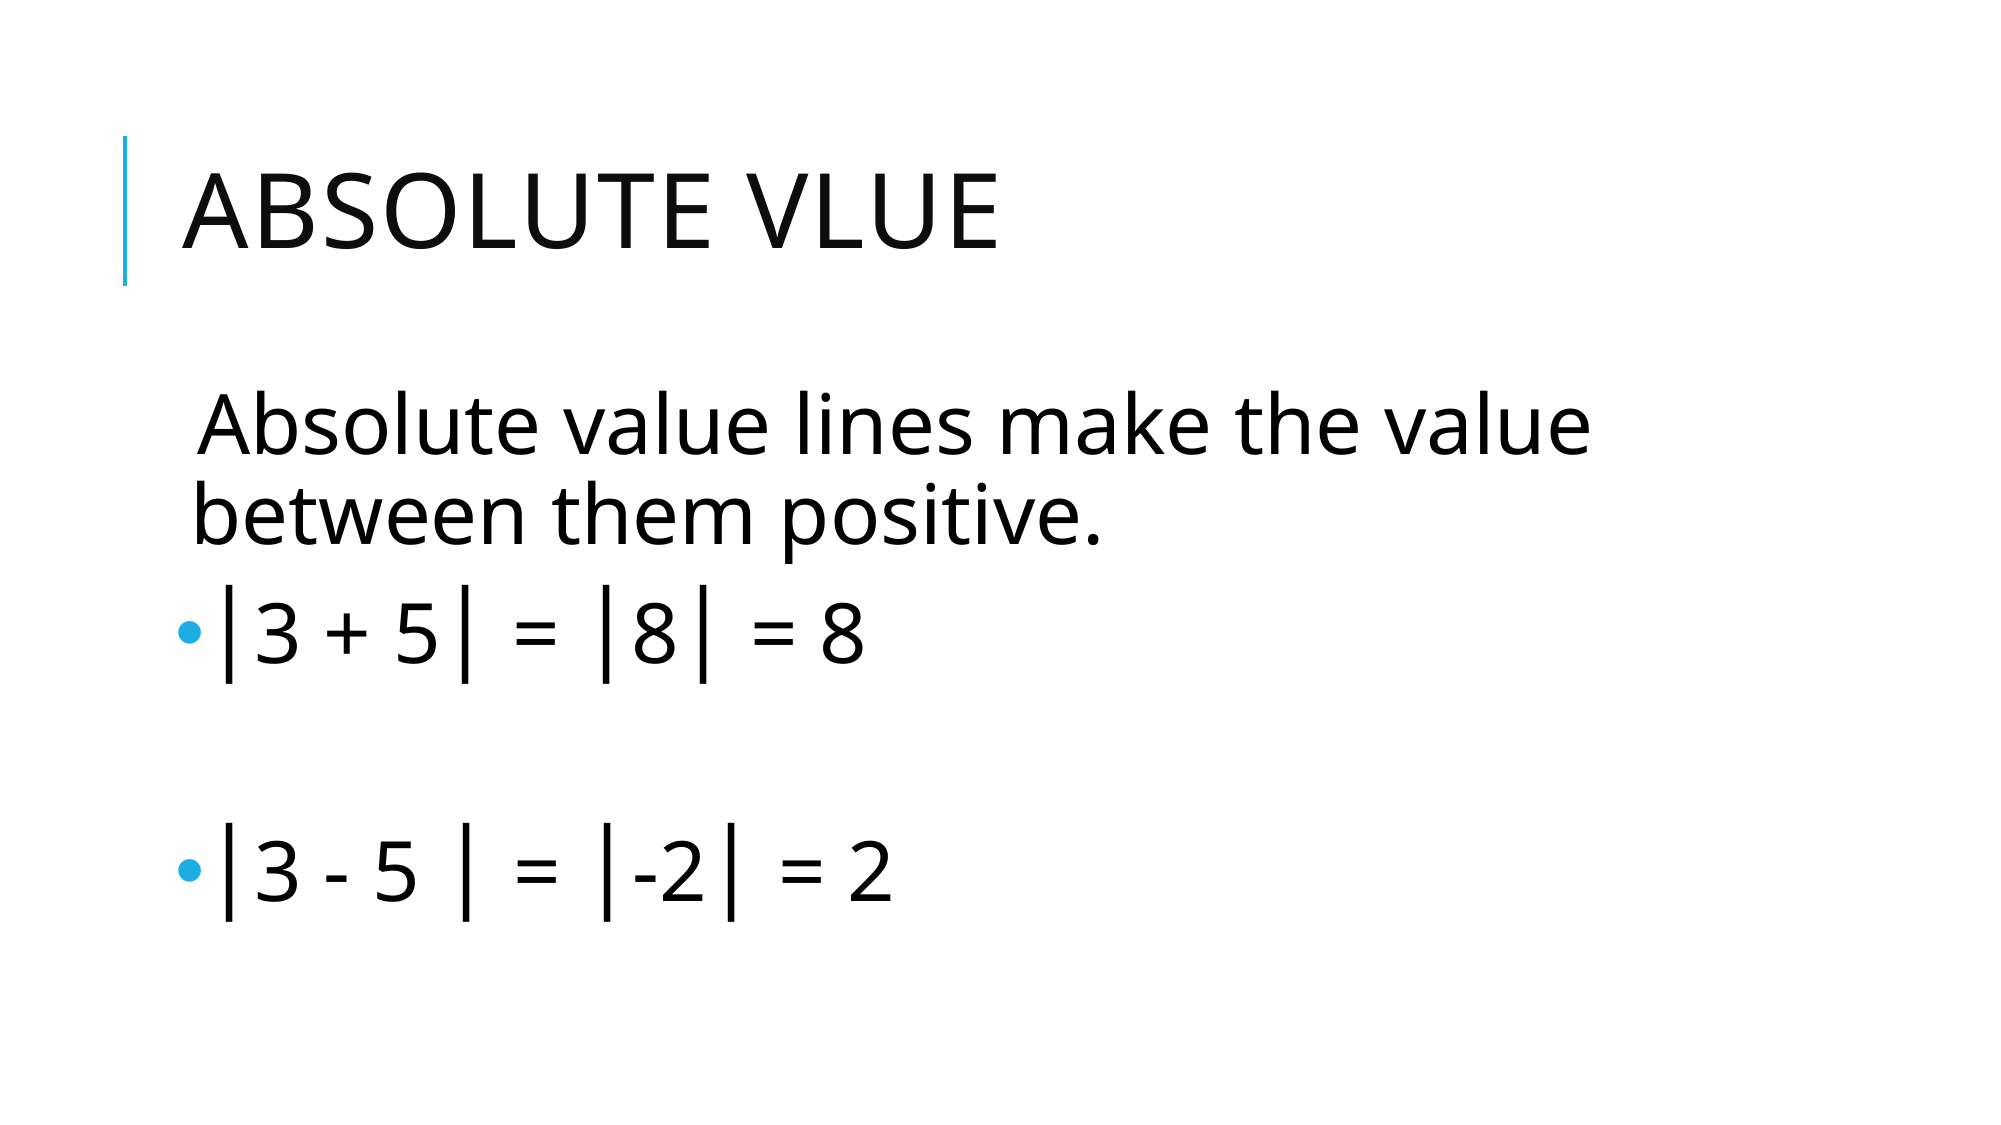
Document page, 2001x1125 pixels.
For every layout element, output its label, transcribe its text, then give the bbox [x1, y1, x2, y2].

list Absolute value lines make the value between them positive. │3 + 5│ = │8│ = 8 │3 - 5 │ = │-2│ = 2 [168, 375, 1763, 1035]
title Absolute Vlue [168, 96, 1763, 342]
